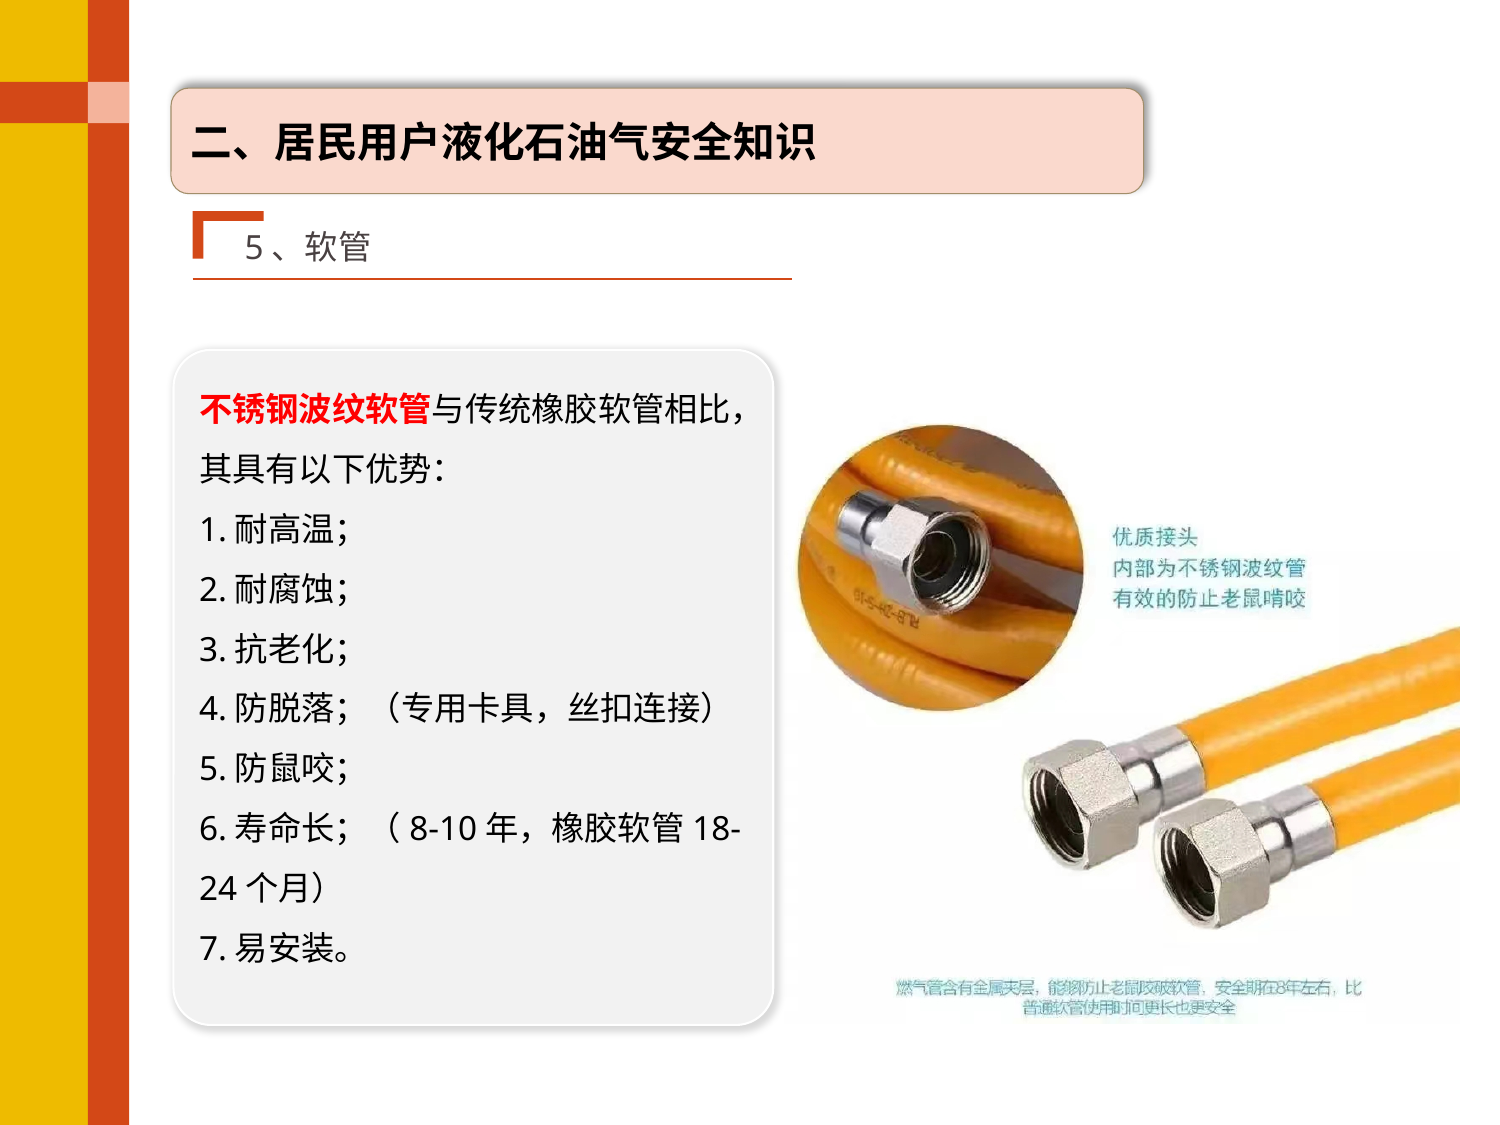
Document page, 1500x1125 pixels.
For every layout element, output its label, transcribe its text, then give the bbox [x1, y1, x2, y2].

text_box 5、软管 [229, 220, 840, 272]
text_box [192, 210, 265, 260]
picture [784, 348, 1460, 1024]
text_box 不锈钢波纹软管与传统橡胶软管相比，其具有以下优势： 1.耐高温； 2.耐腐蚀； 3.抗老化； 4.防脱落；（专用卡具，丝扣连接） 5.防鼠咬； 6.寿命长；（8-10年，橡胶软管18-24个月） 7.易安装。 [173, 349, 774, 1025]
text_box 二、居民用户液化石油气安全知识 [170, 87, 1145, 195]
